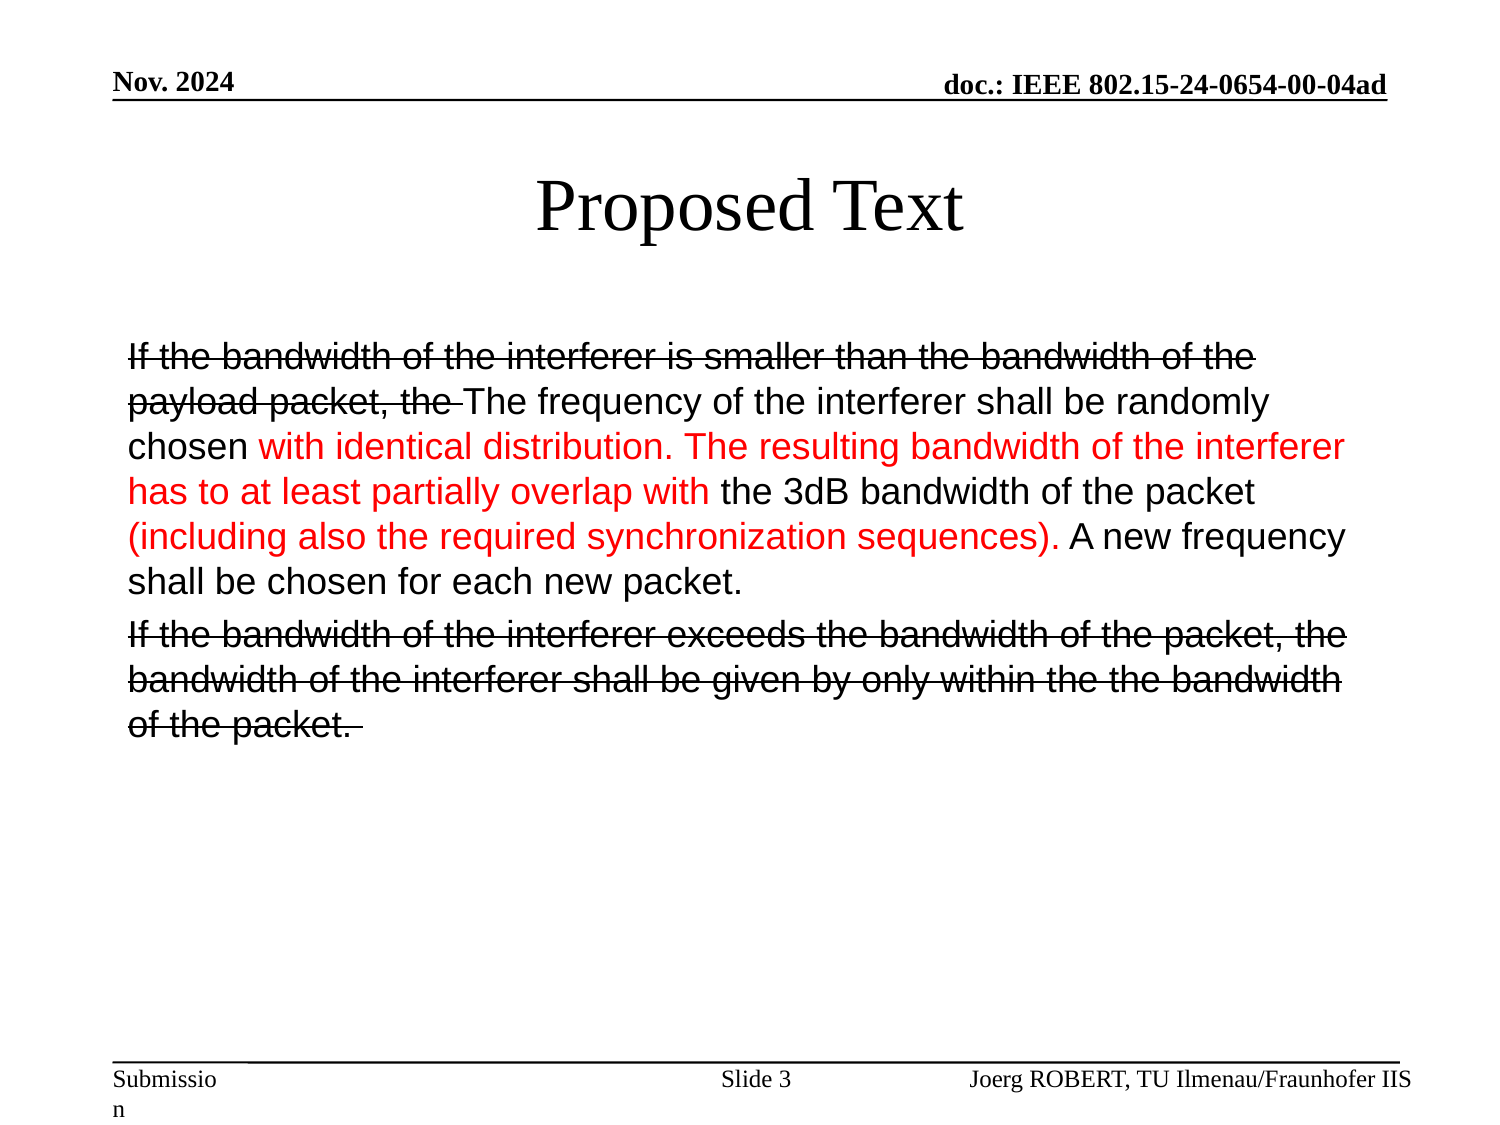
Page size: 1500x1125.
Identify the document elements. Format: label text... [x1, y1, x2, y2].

footer Joerg ROBERT, TU Ilmenau/Fraunhofer IIS [900, 1062, 1413, 1093]
slide_number Slide 3 [712, 1062, 800, 1093]
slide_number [112, 62, 375, 98]
list If the bandwidth of the interferer is smaller than the bandwidth of the payload packet, the The frequency of the interferer shall be randomly chosen with identical distribution. The resulting bandwidth of the interferer has to at least partially overlap with the 3dB bandwidth of the packet (including also the required synchronization sequences). A new frequency shall be chosen for each new packet. If the bandwidth of the interferer exceeds the bandwidth of the packet, the bandwidth of the interferer shall be given by only within the the bandwidth of the packet. [112, 324, 1388, 1000]
title Proposed Text [112, 112, 1388, 288]
